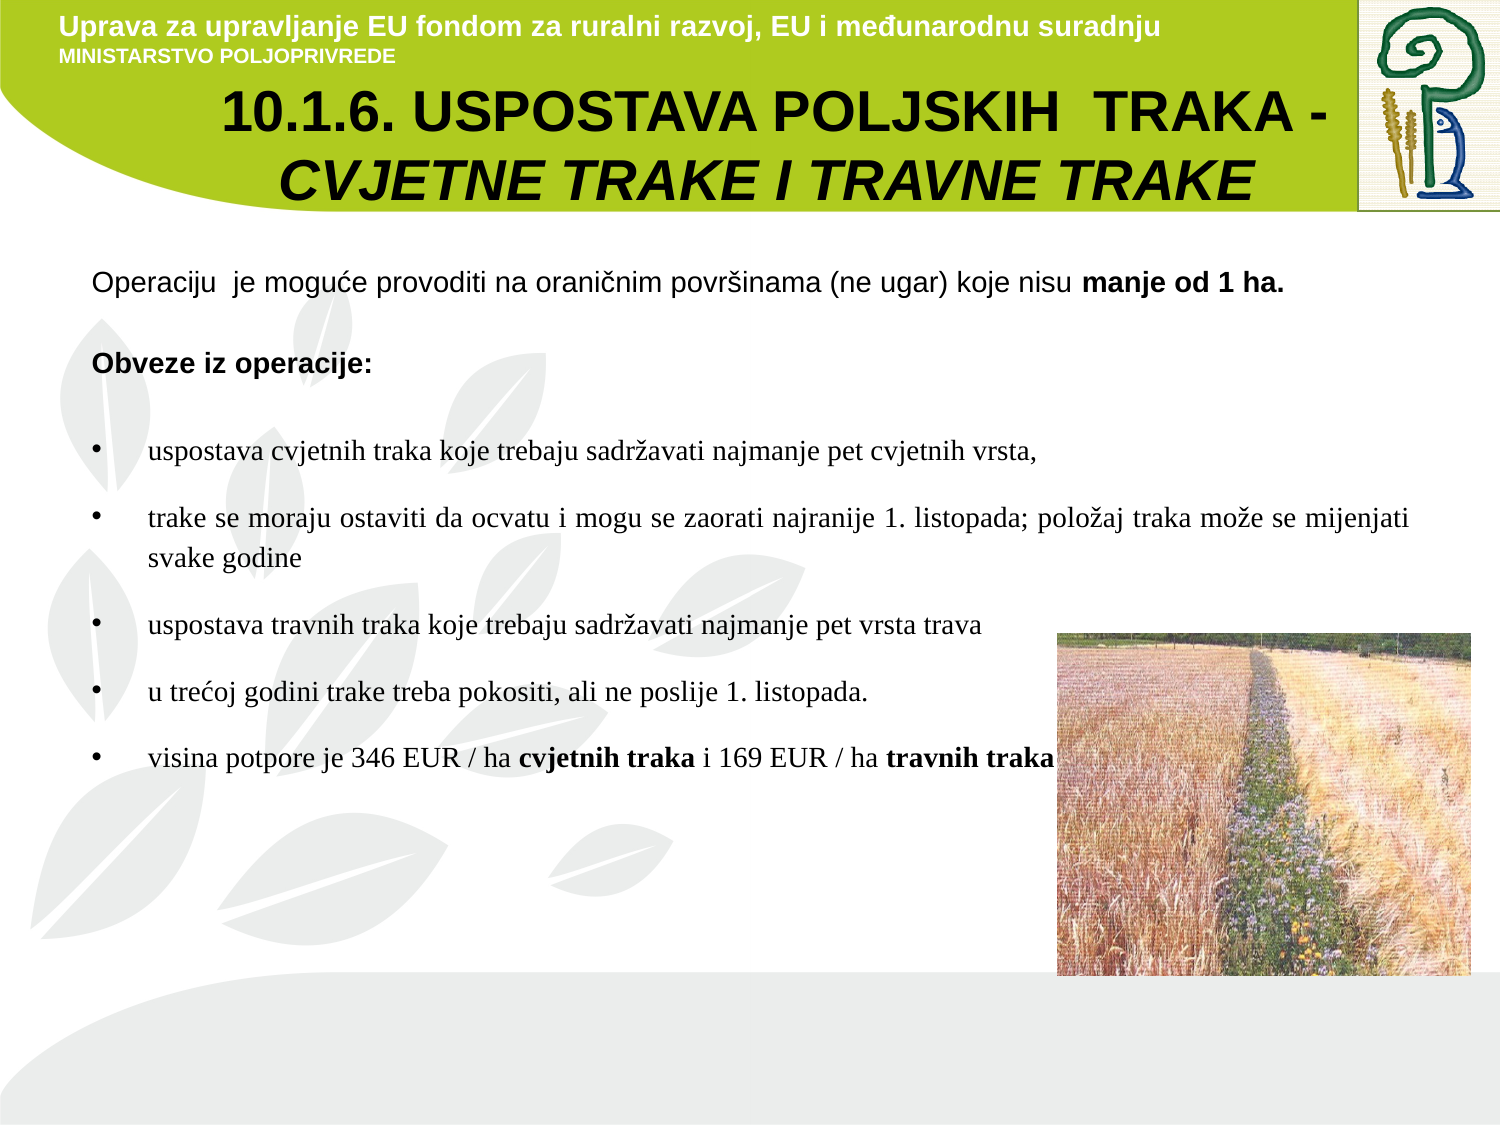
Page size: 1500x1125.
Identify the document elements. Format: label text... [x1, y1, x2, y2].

picture [1359, 0, 1500, 210]
title 10.1.6. Uspostava poljskih traka - cvjetne trake i travne trake [100, 66, 1451, 220]
picture [0, 0, 1500, 1125]
list Operaciju je moguće provoditi na oraničnim površinama (ne ugar) koje nisu manje od 1 ha. Obveze iz operacije: uspostava cvjetnih traka koje trebaju sadržavati najmanje pet cvjetnih vrsta, trake se moraju ostaviti da ocvatu i mogu se zaorati najranije 1. listopada; položaj traka može se mijenjati svake godine uspostava travnih traka koje trebaju sadržavati najmanje pet vrsta trava u trećoj godini trake treba pokositi, ali ne poslije 1. listopada. visina potpore je 346 EUR / ha cvjetnih traka i 169 EUR / ha travnih traka [76, 255, 1427, 998]
